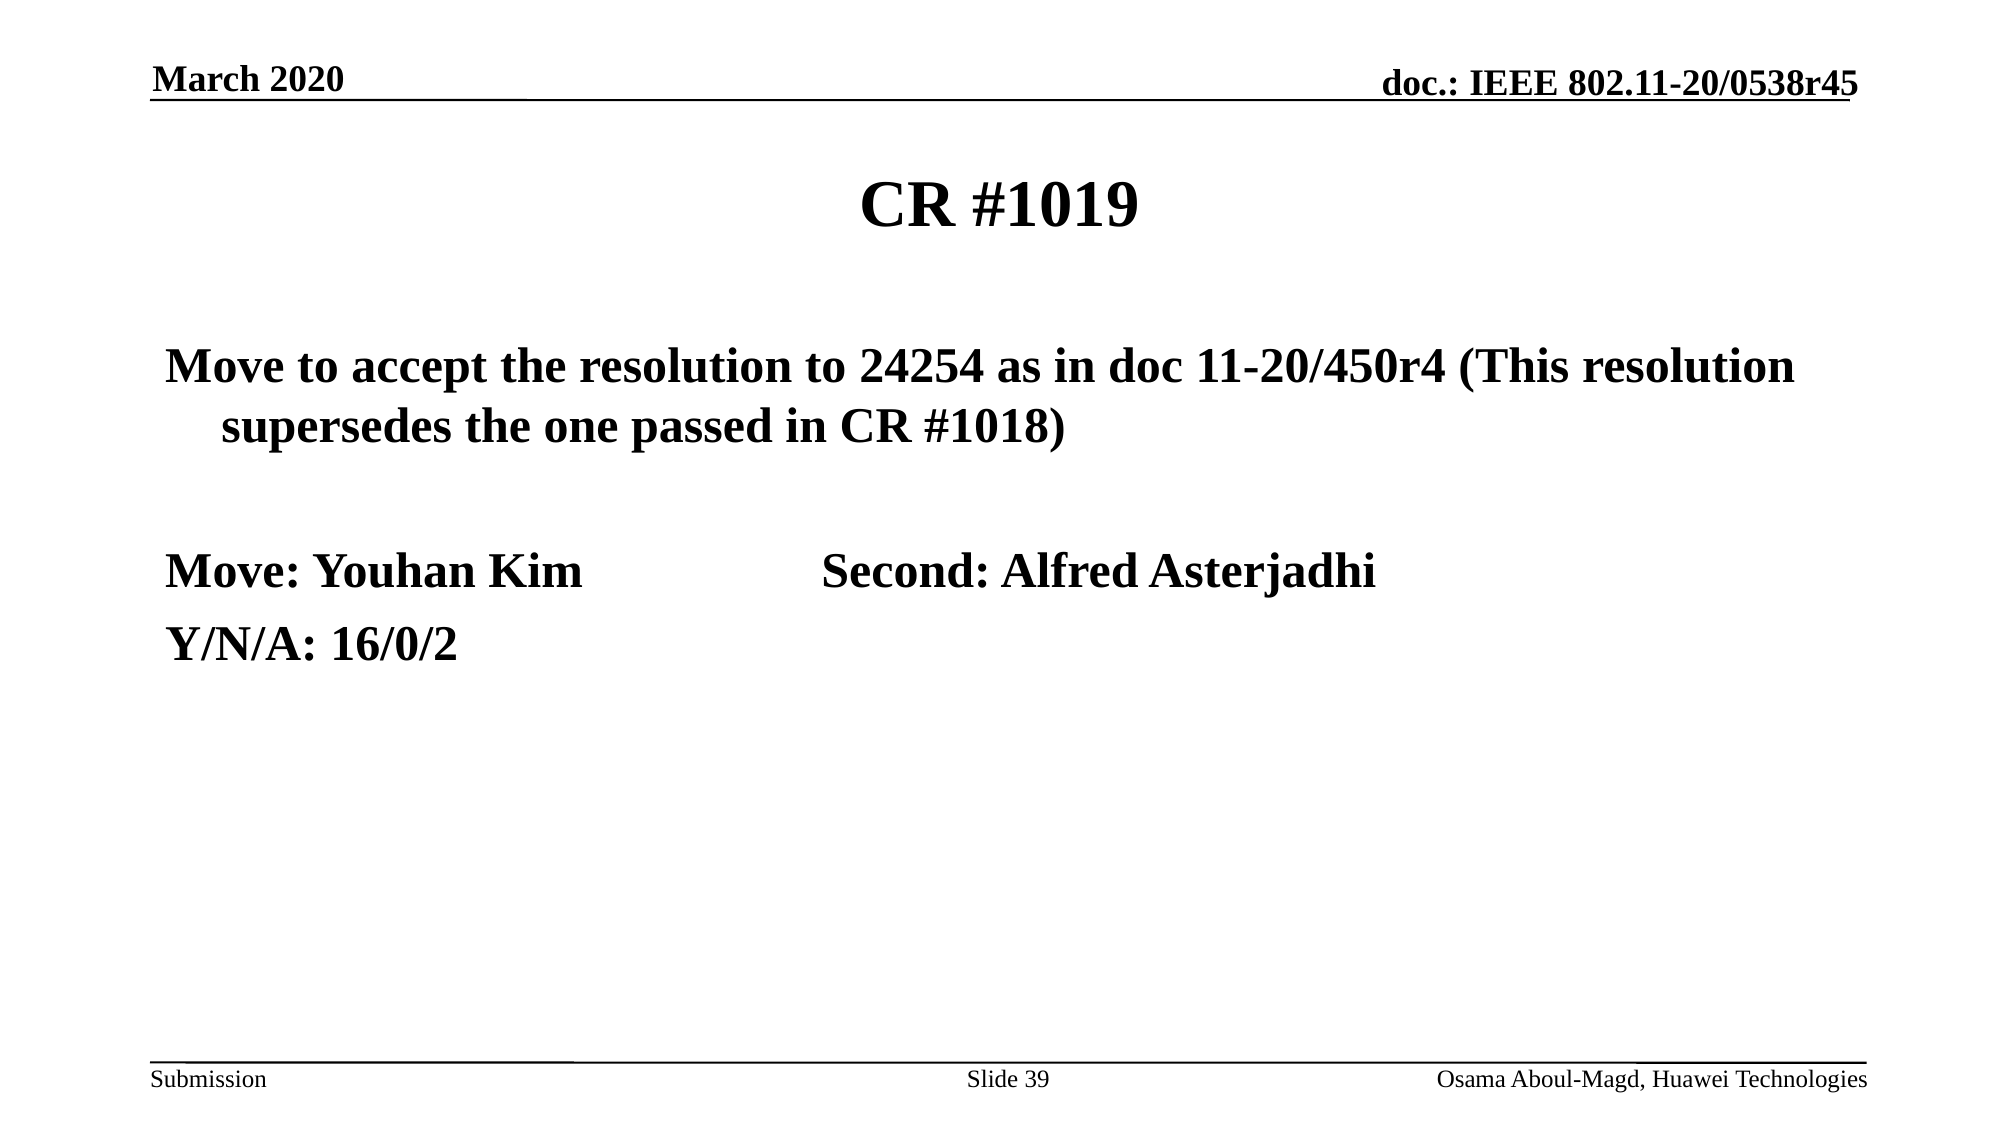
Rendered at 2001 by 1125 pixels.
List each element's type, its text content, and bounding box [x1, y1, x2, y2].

footer Osama Aboul-Magd, Huawei Technologies [1171, 1061, 1869, 1093]
slide_number Slide 39 [950, 1061, 1067, 1123]
list Move to accept the resolution to 24254 as in doc 11-20/450r4 (This resolution supersedes the one passed in CR #1018) Move: Youhan Kim Second: Alfred Asterjadhi Y/N/A: 16/0/2 [149, 324, 1850, 1000]
title CR #1019 [149, 112, 1850, 288]
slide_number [152, 54, 563, 100]
